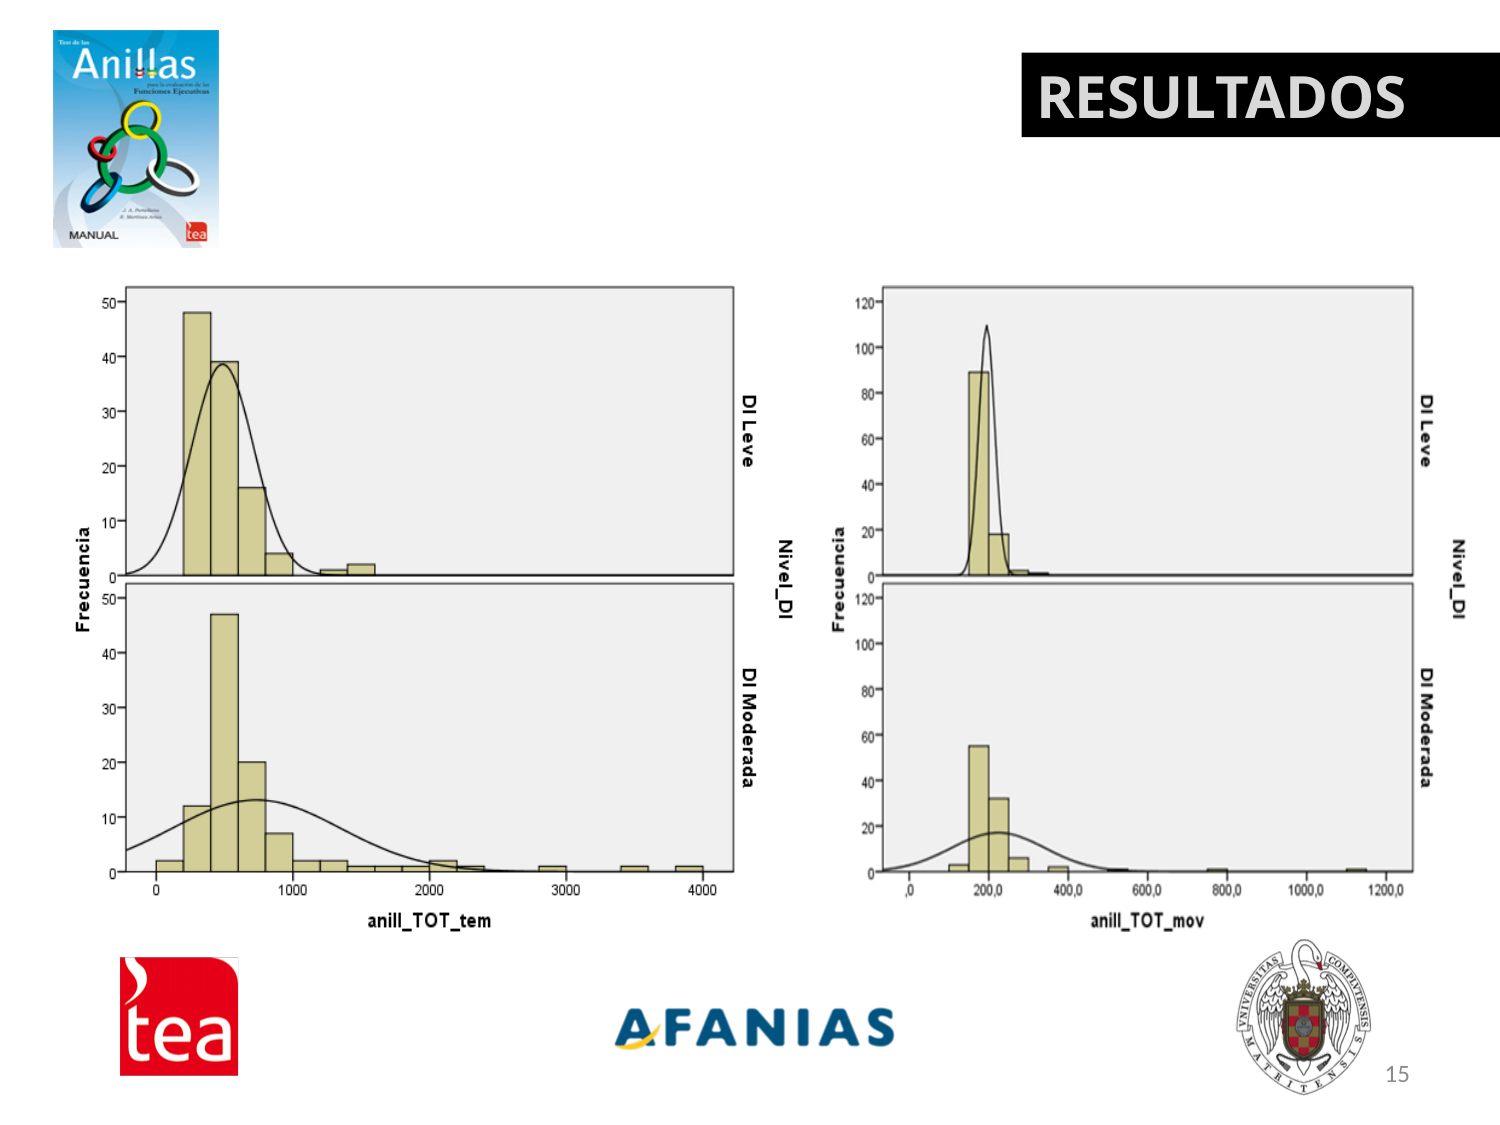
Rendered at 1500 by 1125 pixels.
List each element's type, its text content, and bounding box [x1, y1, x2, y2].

picture [52, 278, 1483, 1125]
picture [52, 30, 219, 248]
text_box RESULTADOS [1021, 52, 1500, 138]
slide_number 15 [1383, 1042, 1425, 1103]
